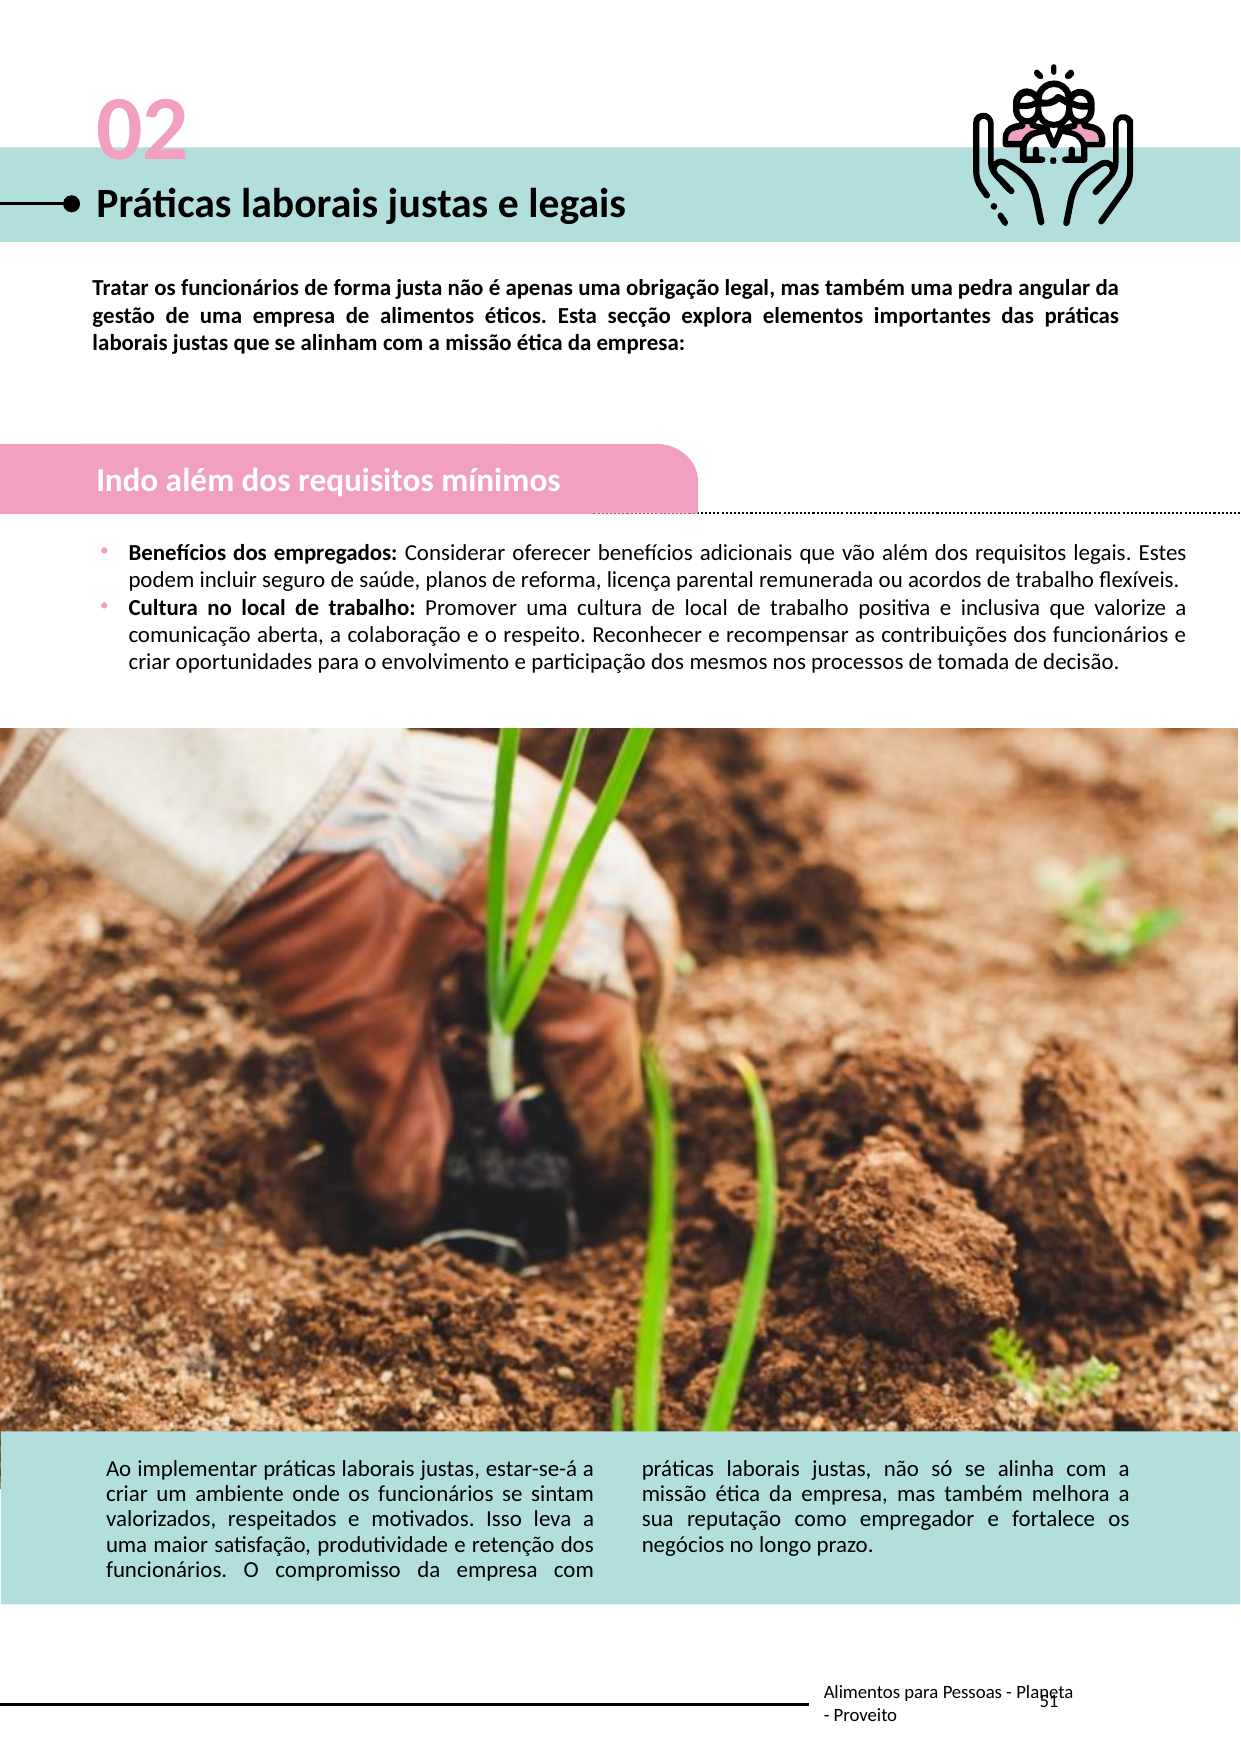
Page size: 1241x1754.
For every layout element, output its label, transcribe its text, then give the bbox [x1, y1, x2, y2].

picture [0, 728, 1241, 1489]
text_box 02 [81, 119, 339, 186]
text_box [0, 146, 1241, 243]
text_box Ao implementar práticas laborais justas, estar-se-á a criar um ambiente onde os funcionários se sintam valorizados, respeitados e motivados. Isso leva a uma maior satisfação, produtividade e retenção dos funcionários. O compromisso da empresa com práticas laborais justas, não só se alinha com a missão ética da empresa, mas também melhora a sua reputação como empregador e fortalece os negócios no longo prazo. [91, 1489, 1146, 1563]
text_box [0, 195, 81, 213]
text_box [0, 1489, 1241, 1605]
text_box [973, 64, 1134, 227]
text_box Tratar os funcionários de forma justa não é apenas uma obrigação legal, mas também uma pedra angular da gestão de uma empresa de alimentos éticos. Esta secção explora elementos importantes das práticas laborais justas que se alinham com a missão ética da empresa: [77, 265, 1135, 385]
slide_number 51 [1024, 1661, 1187, 1739]
text_box Práticas laborais justas e legais [81, 178, 979, 234]
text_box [0, 443, 1241, 728]
